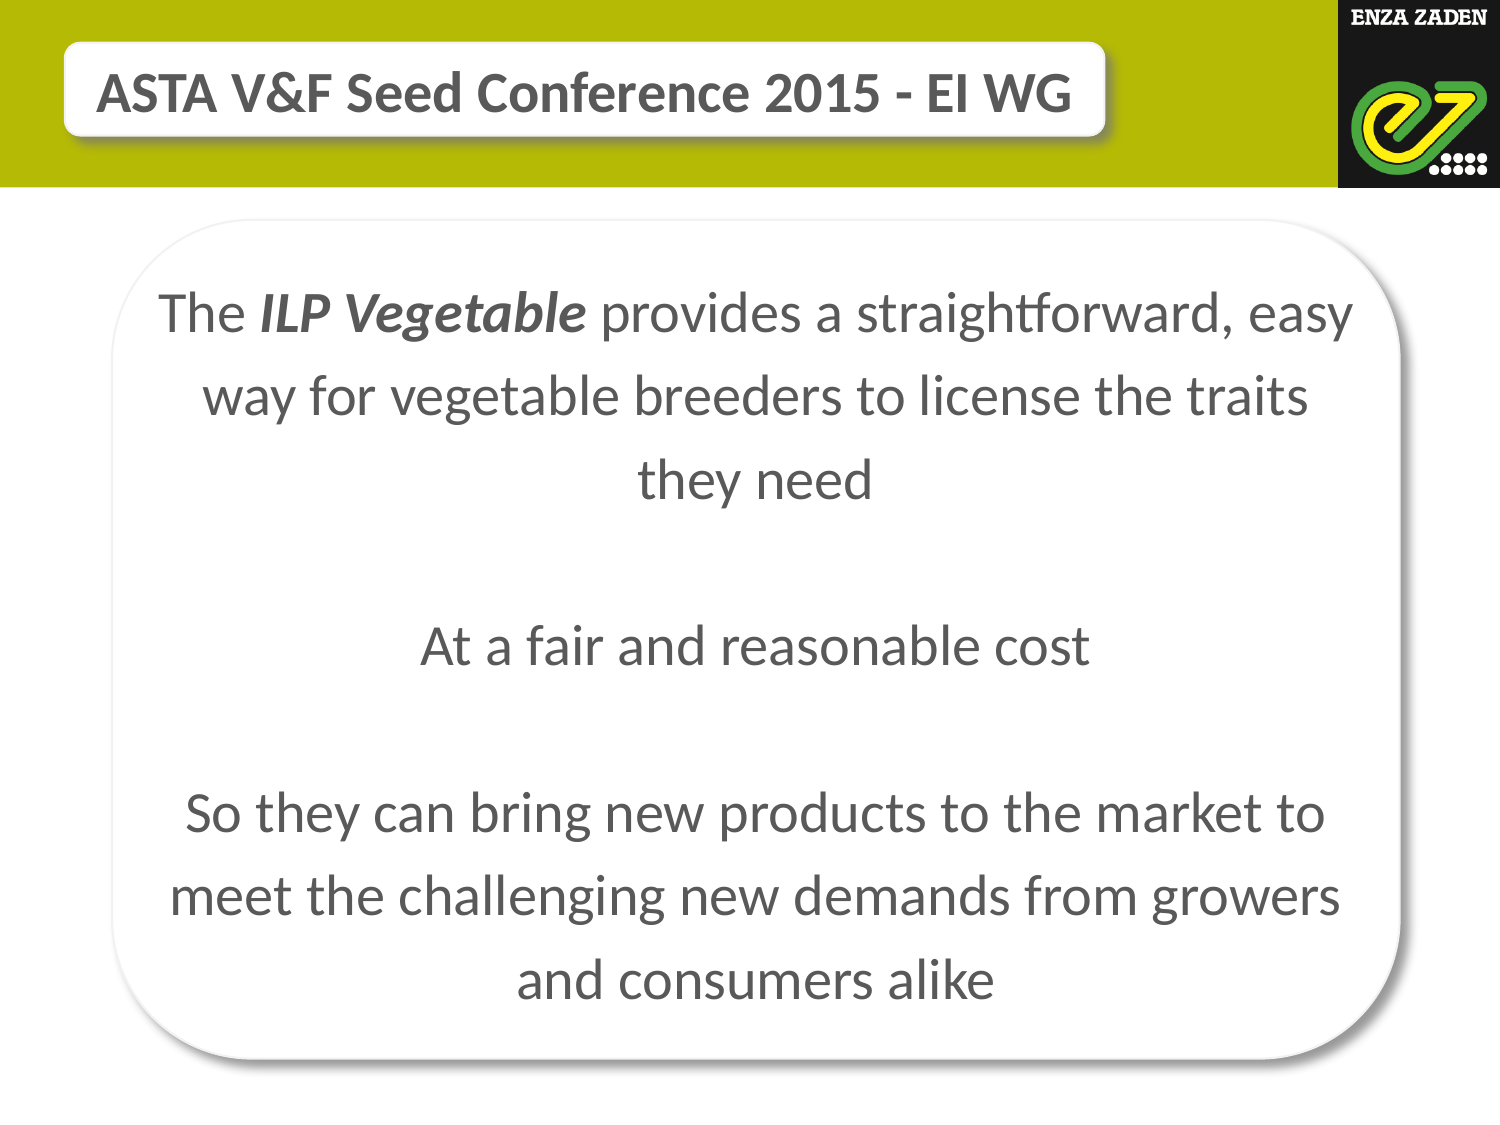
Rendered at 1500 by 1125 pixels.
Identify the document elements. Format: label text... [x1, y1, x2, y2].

picture [1338, 0, 1500, 188]
text_box The ILP Vegetable provides a straightforward, easy way for vegetable breeders to license the traits they need At a fair and reasonable cost So they can bring new products to the market to meet the challenging new demands from growers and consumers alike [112, 219, 1400, 1059]
text_box ASTA V&F Seed Conference 2015 - EI WG [64, 42, 1105, 136]
